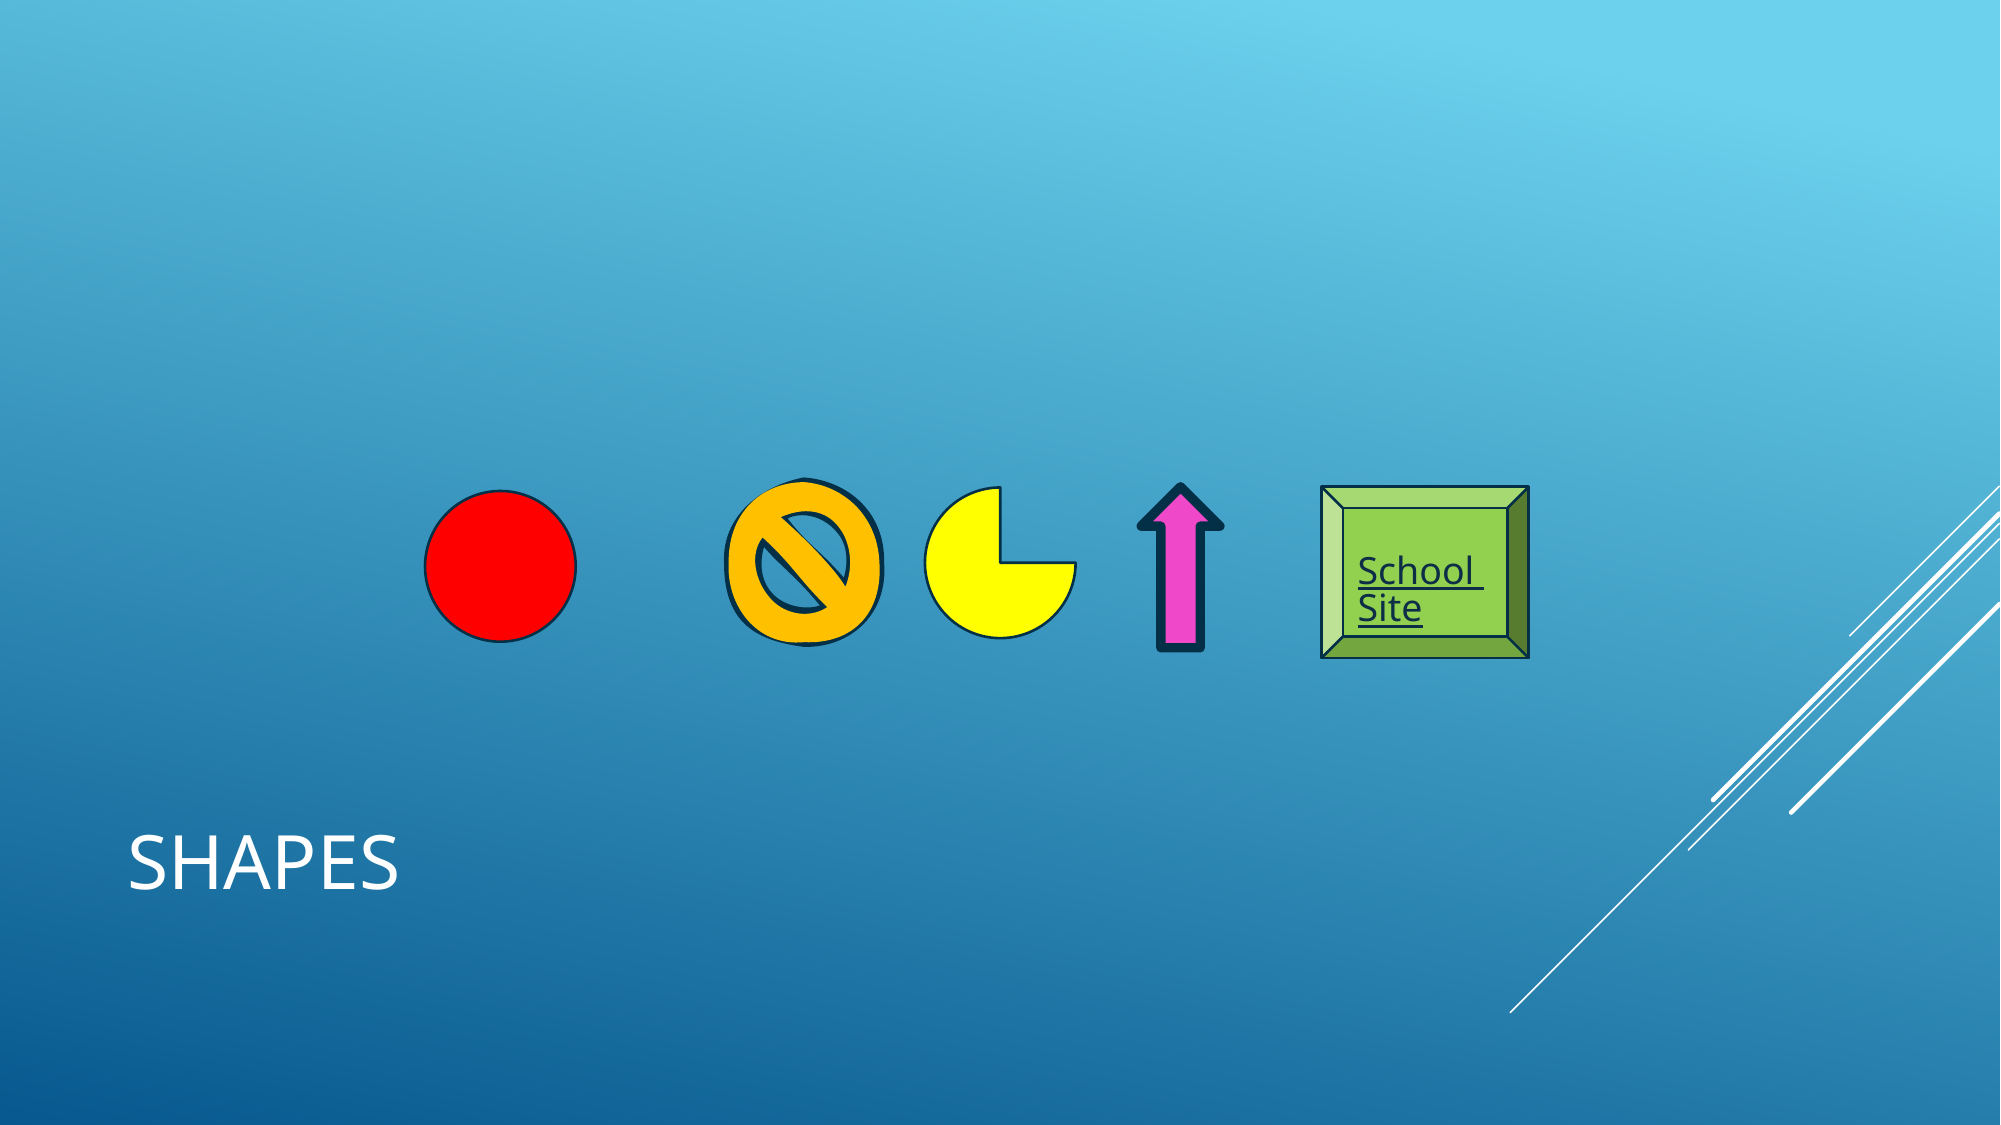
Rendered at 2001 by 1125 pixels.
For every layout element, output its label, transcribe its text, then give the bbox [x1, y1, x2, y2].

text_box [423, 489, 578, 643]
title shapes [112, 736, 1513, 984]
text_box [923, 486, 1077, 640]
text_box School Site [1320, 485, 1530, 659]
text_box [1139, 485, 1222, 650]
text_box [727, 480, 882, 644]
